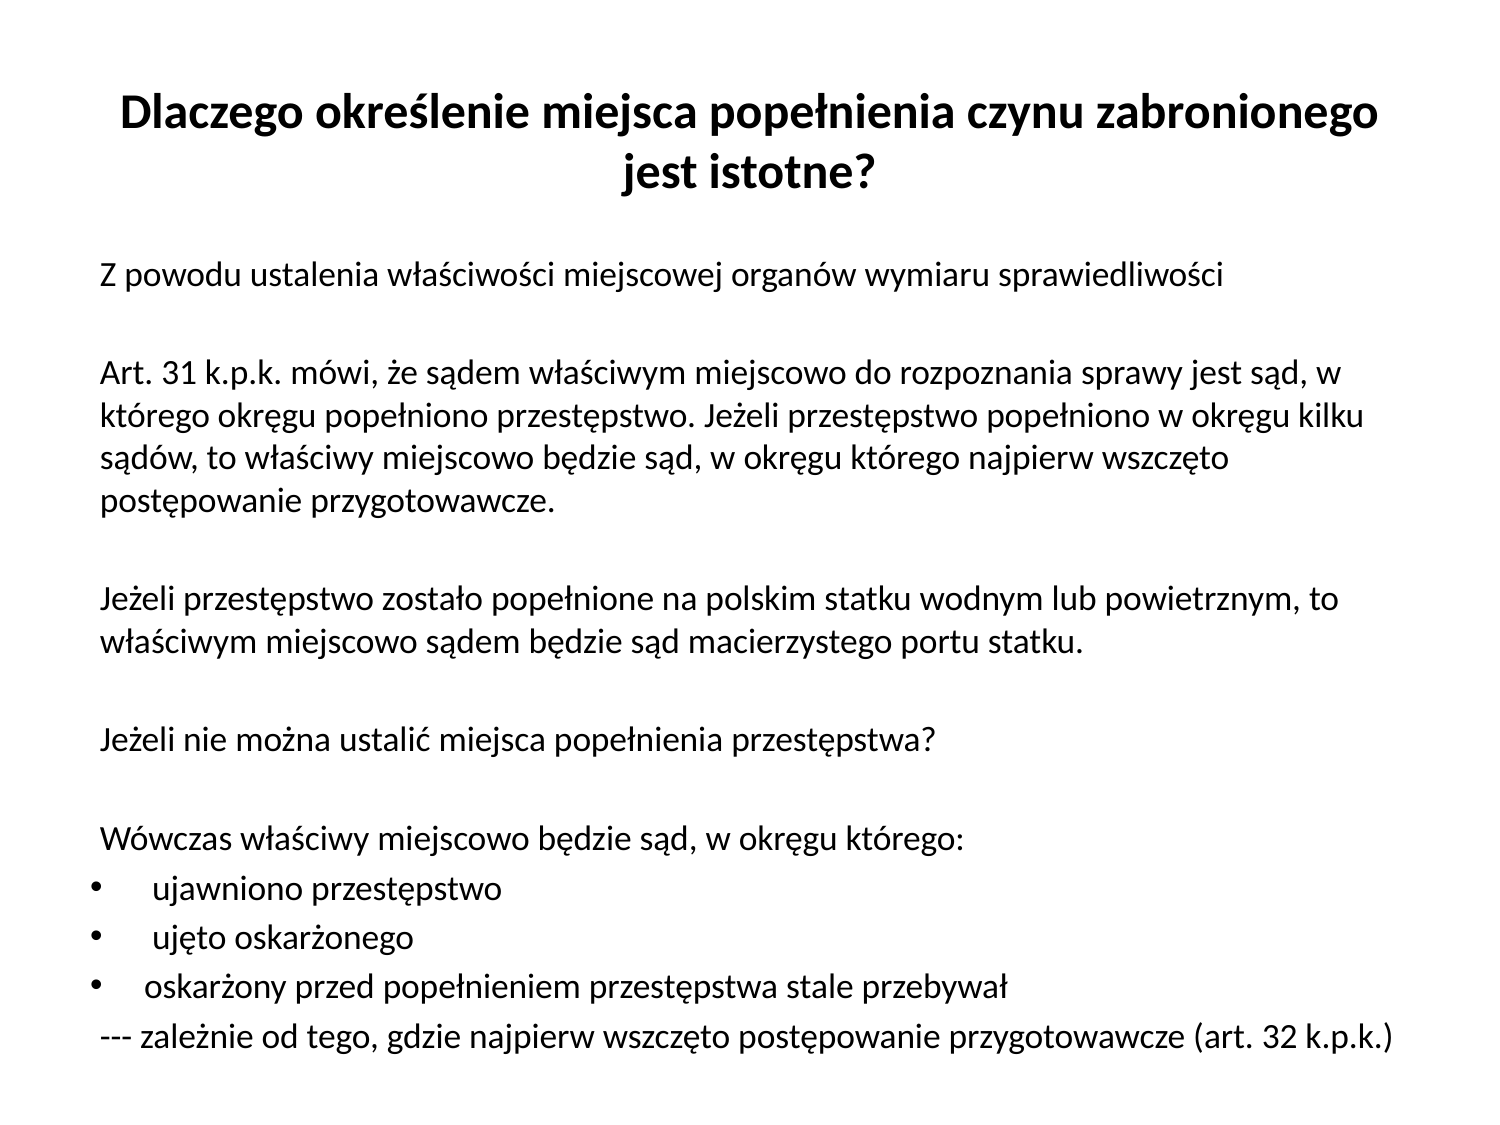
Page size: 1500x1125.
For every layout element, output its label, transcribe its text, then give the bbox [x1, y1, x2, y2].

title Dlaczego określenie miejsca popełnienia czynu zabronionego jest istotne? [75, 45, 1425, 233]
list Z powodu ustalenia właściwości miejscowej organów wymiaru sprawiedliwości Art. 31 k.p.k. mówi, że sądem właściwym miejscowo do rozpoznania sprawy jest sąd, w którego okręgu popełniono przestępstwo. Jeżeli przestępstwo popełniono w okręgu kilku sądów, to właściwy miejscowo będzie sąd, w okręgu którego najpierw wszczęto postępowanie przygotowawcze. Jeżeli przestępstwo zostało popełnione na polskim statku wodnym lub powietrznym, to właściwym miejscowo sądem będzie sąd macierzystego portu statku. Jeżeli nie można ustalić miejsca popełnienia przestępstwa? Wówczas właściwy miejscowo będzie sąd, w okręgu którego: ujawniono przestępstwo ujęto oskarżonego oskarżony przed popełnieniem przestępstwa stale przebywał --- zależnie od tego, gdzie najpierw wszczęto postępowanie przygotowawcze (art. 32 k.p.k.) [75, 243, 1425, 1106]
